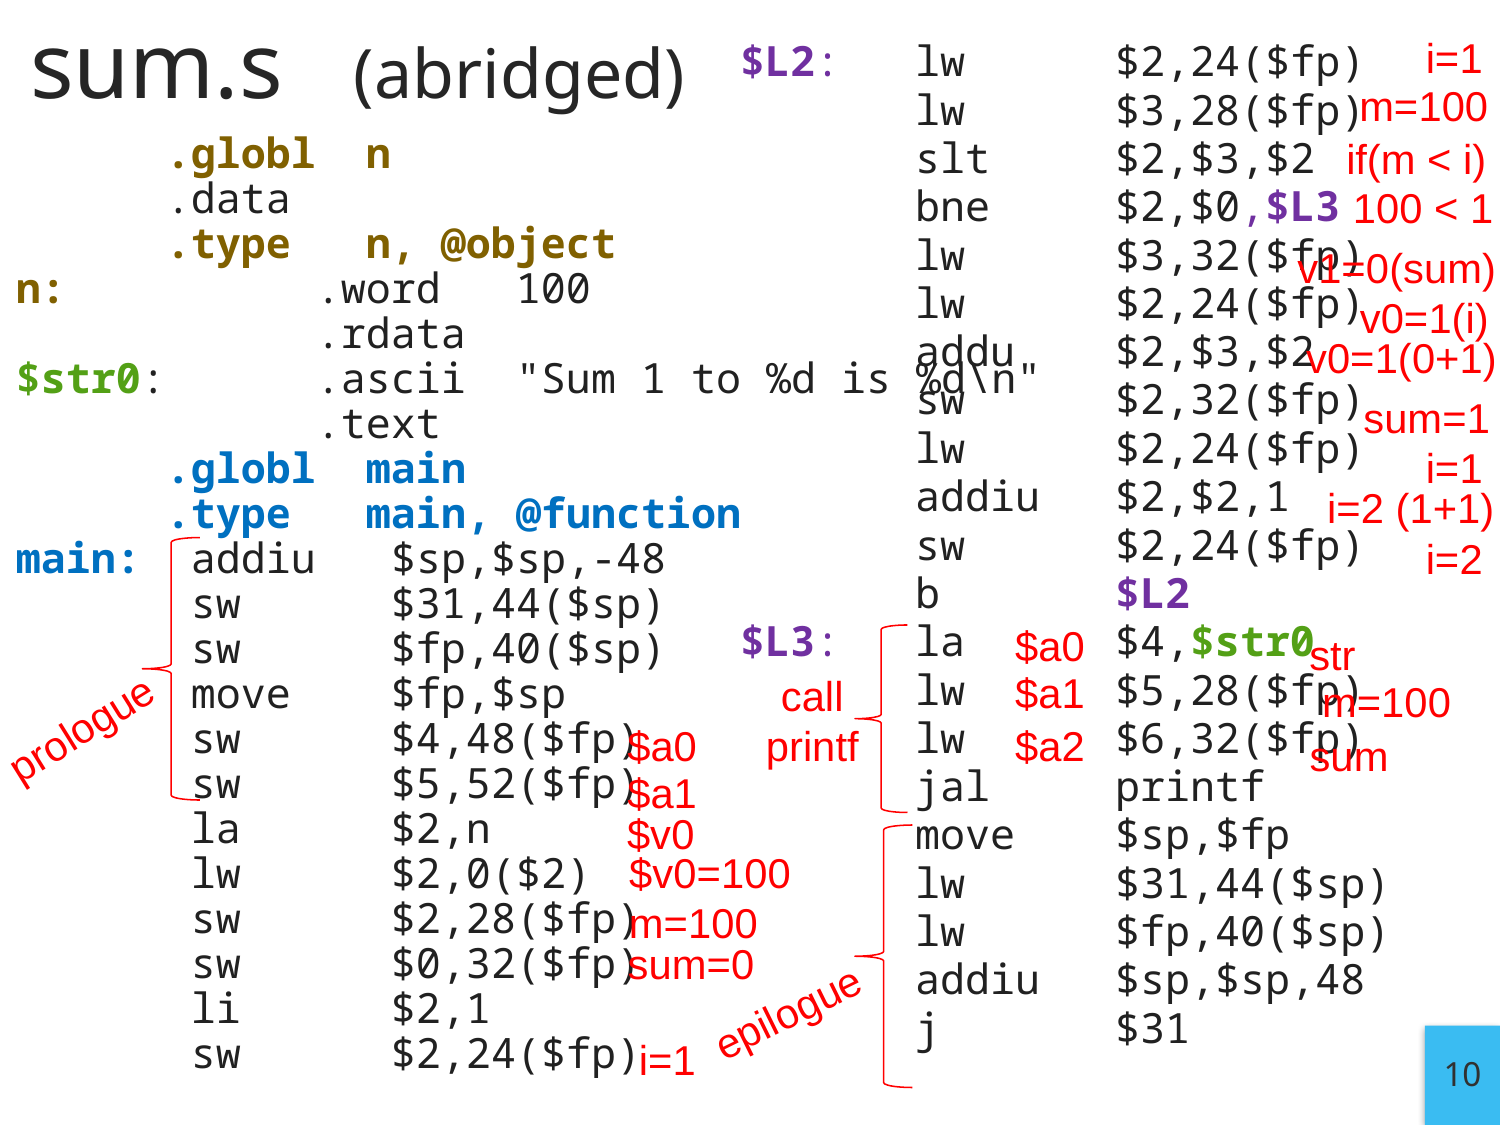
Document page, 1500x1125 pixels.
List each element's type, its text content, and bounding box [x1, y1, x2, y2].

text_box .globl n .data .type n, @object n: .word 100 .rdata $str0: .ascii "Sum 1 to %d is %d\n" .text .globl main .type main, @function main: addiu $sp,$sp,-48 sw $31,44($sp) sw $fp,40($sp) move $fp,$sp sw $4,48($fp) sw $5,52($fp) la $2,n lw $2,0($2) sw $2,28($fp) sw $0,32($fp) li $2,1 sw $2,24($fp) [1, 125, 713, 537]
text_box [1281, 24, 1500, 591]
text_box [0, 537, 713, 866]
text_box .globl n .data .type n, @object n: .word 100 .rdata $str0: .ascii "Sum 1 to %d is %d\n" .text .globl main .type main, @function main: addiu $sp,$sp,-48 sw $31,44($sp) sw $fp,40($sp) move $fp,$sp sw $4,48($fp) sw $5,52($fp) la $2,n lw $2,0($2) sw $2,28($fp) sw $0,32($fp) li $2,1 sw $2,24($fp) [1, 874, 713, 1125]
slide_number 10 [1425, 1025, 1500, 1125]
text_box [749, 612, 1467, 813]
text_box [612, 839, 689, 1093]
text_box $L2: lw $2,24($fp) lw $3,28($fp) slt $2,$3,$2 bne $2,$0,$L3 lw $3,32($fp) lw $2,24($fp) addu $2,$3,$2 sw $2,32($fp) lw $2,24($fp) addiu $2,$2,1 sw $2,24($fp) b $L2 $L3: la $4,$str0 lw $5,28($fp) lw $6,32($fp) jal printf move $sp,$fp lw $31,44($sp) lw $fp,40($sp) addiu $sp,$sp,48 j $31 [713, 822, 1400, 1113]
title sum.s (abridged) [15, 0, 1485, 125]
text_box $L2: lw $2,24($fp) lw $3,28($fp) slt $2,$3,$2 bne $2,$0,$L3 lw $3,32($fp) lw $2,24($fp) addu $2,$3,$2 sw $2,32($fp) lw $2,24($fp) addiu $2,$2,1 sw $2,24($fp) b $L2 $L3: la $4,$str0 lw $5,28($fp) lw $6,32($fp) jal printf move $sp,$fp lw $31,44($sp) lw $fp,40($sp) addiu $sp,$sp,48 j $31 [713, 125, 1400, 823]
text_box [692, 824, 913, 1088]
